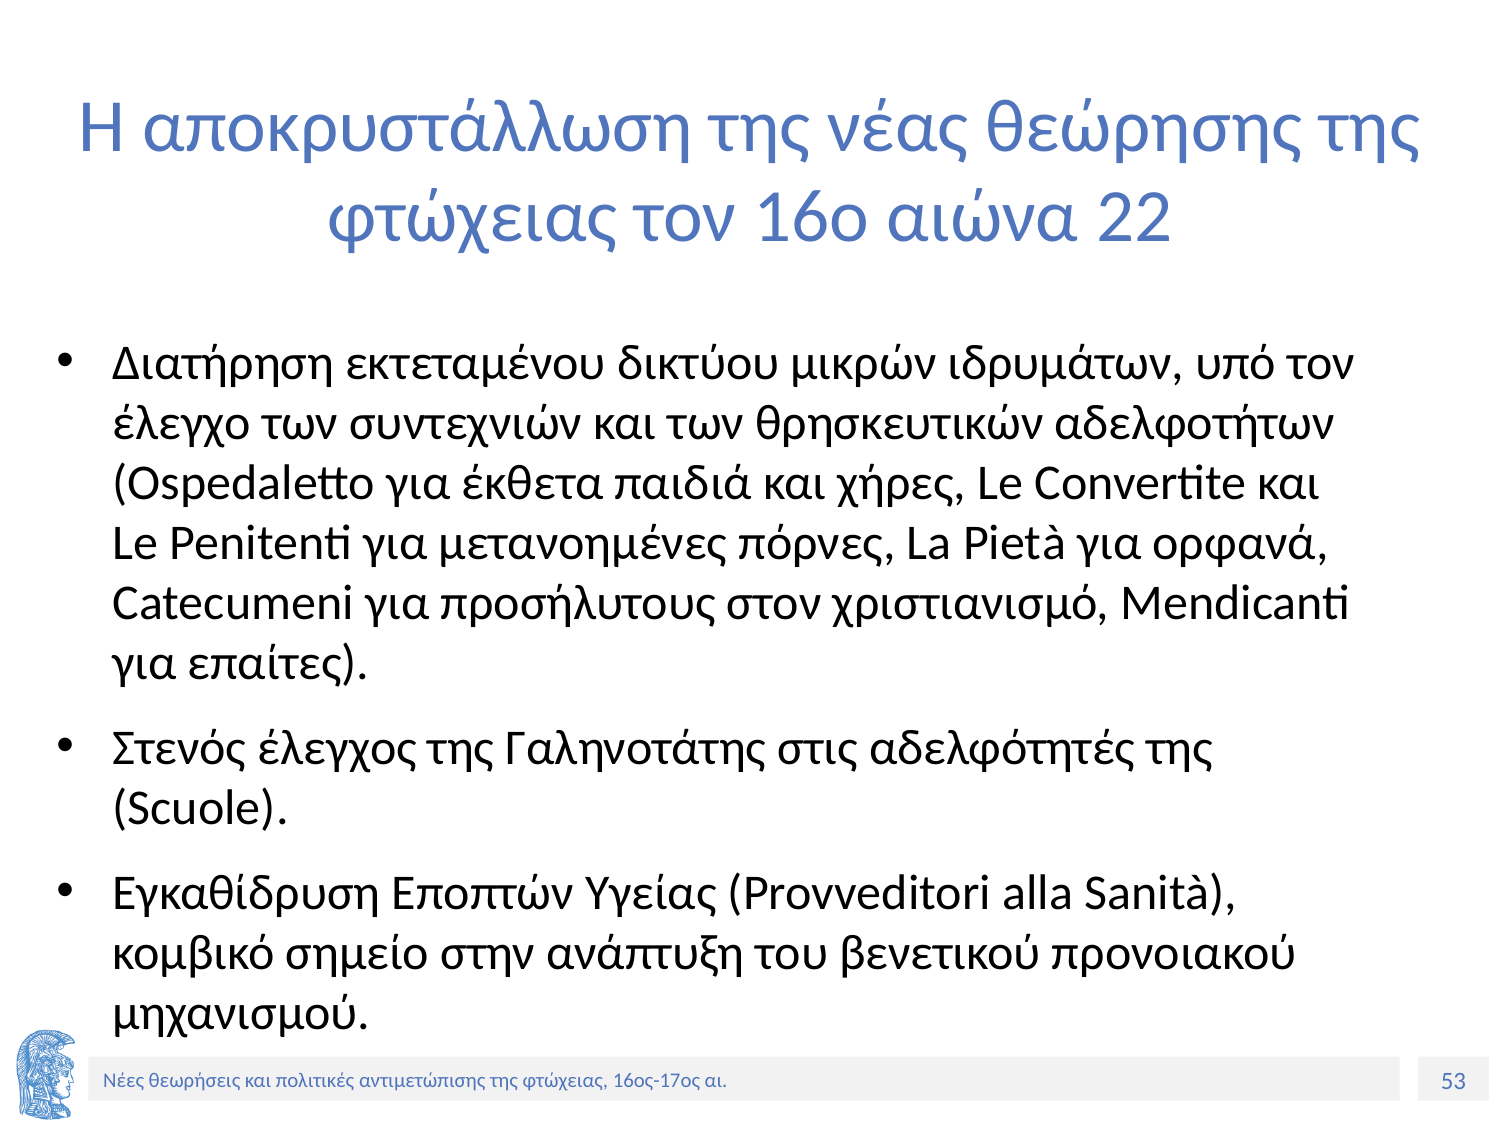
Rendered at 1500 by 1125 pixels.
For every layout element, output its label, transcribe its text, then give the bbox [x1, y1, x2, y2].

list Διατήρηση εκτεταμένου δικτύου μικρών ιδρυμάτων, υπό τον έλεγχο των συντεχνιών και των θρησκευτικών αδελφοτήτων (Ospedaletto για έκθετα παιδιά και χήρες, Le Convertite και Le Penitenti για μετανοημένες πόρνες, La Pietà για ορφανά, Catecumeni για προσήλυτους στον χριστιανισμό, Mendicanti για επαίτες). Στενός έλεγχος της Γαληνοτάτης στις αδελφότητές της (Scuole). Εγκαθίδρυση Εποπτών Υγείας (Provveditori alla Sanità), κομβικό σημείο στην ανάπτυξη του βενετικού προνοιακού μηχανισμού. [41, 321, 1392, 1125]
title Η αποκρυστάλλωση της νέας θεώρησης της φτώχειας τον 16ο αιώνα 22 [41, 66, 1459, 266]
picture [9, 1026, 41, 1120]
